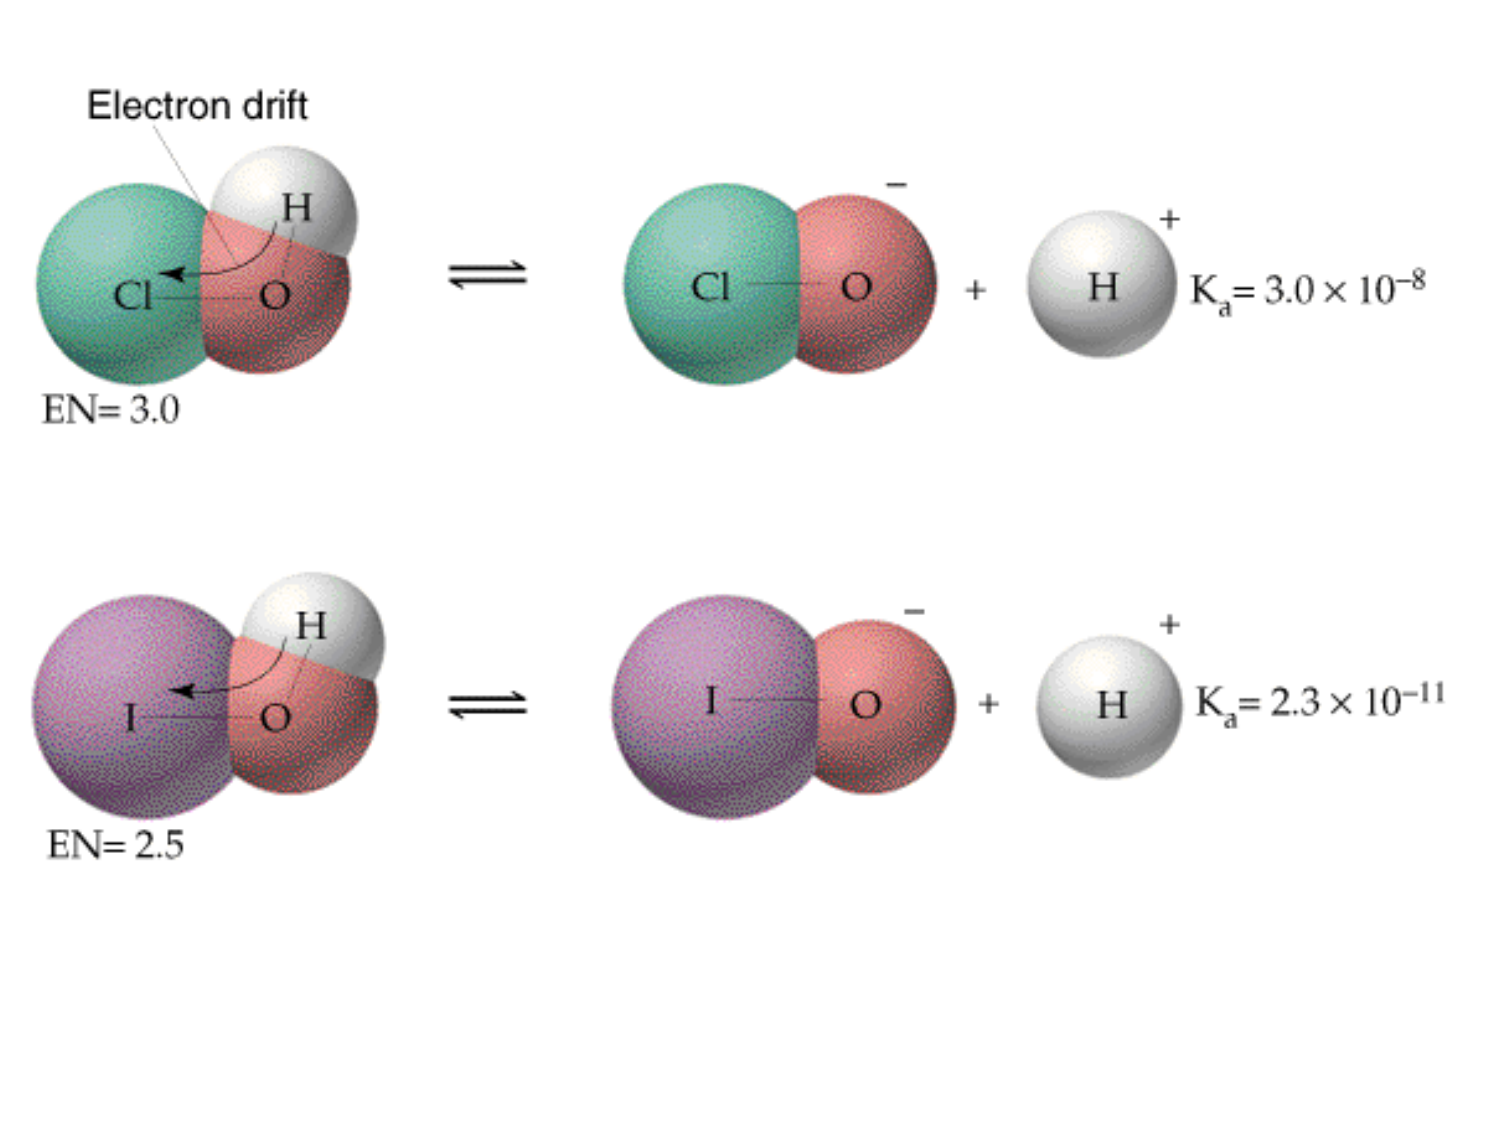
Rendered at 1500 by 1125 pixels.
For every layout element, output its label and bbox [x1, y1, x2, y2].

picture [0, 8, 1488, 1000]
